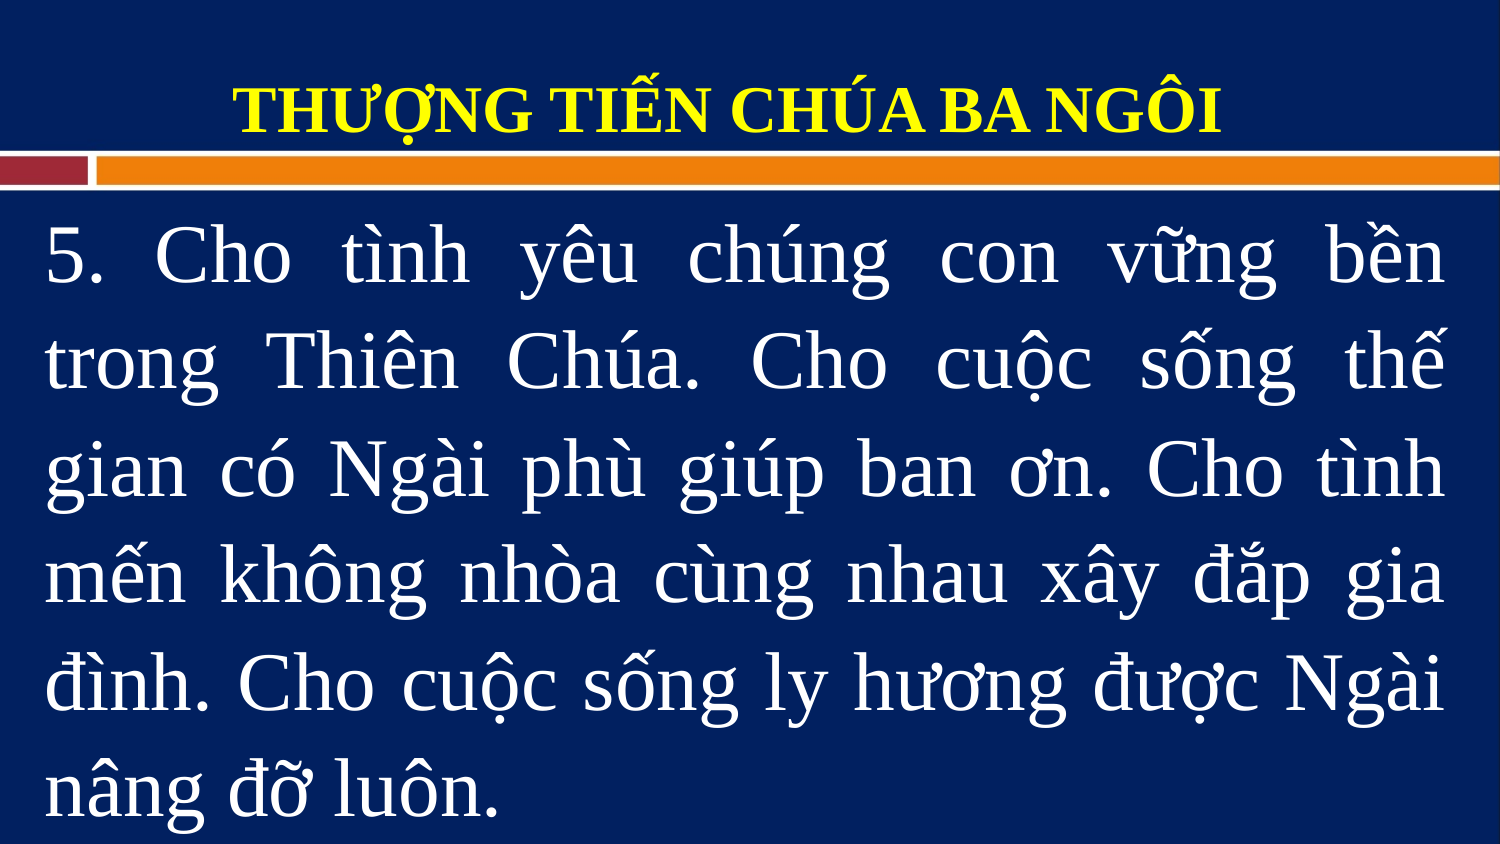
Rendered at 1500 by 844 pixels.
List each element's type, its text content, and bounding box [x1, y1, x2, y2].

picture [0, 0, 1500, 844]
text_box 5. Cho tình yêu chúng con vững bền trong Thiên Chúa. Cho cuộc sống thế gian có Ngài phù giúp ban ơn. Cho tình mến không nhòa cùng nhau xây đắp gia đình. Cho cuộc sống ly hương được Ngài nâng đỡ luôn. [29, 184, 1463, 841]
text_box THƯỢNG TIẾN CHÚA BA NGÔI [217, 28, 1240, 154]
